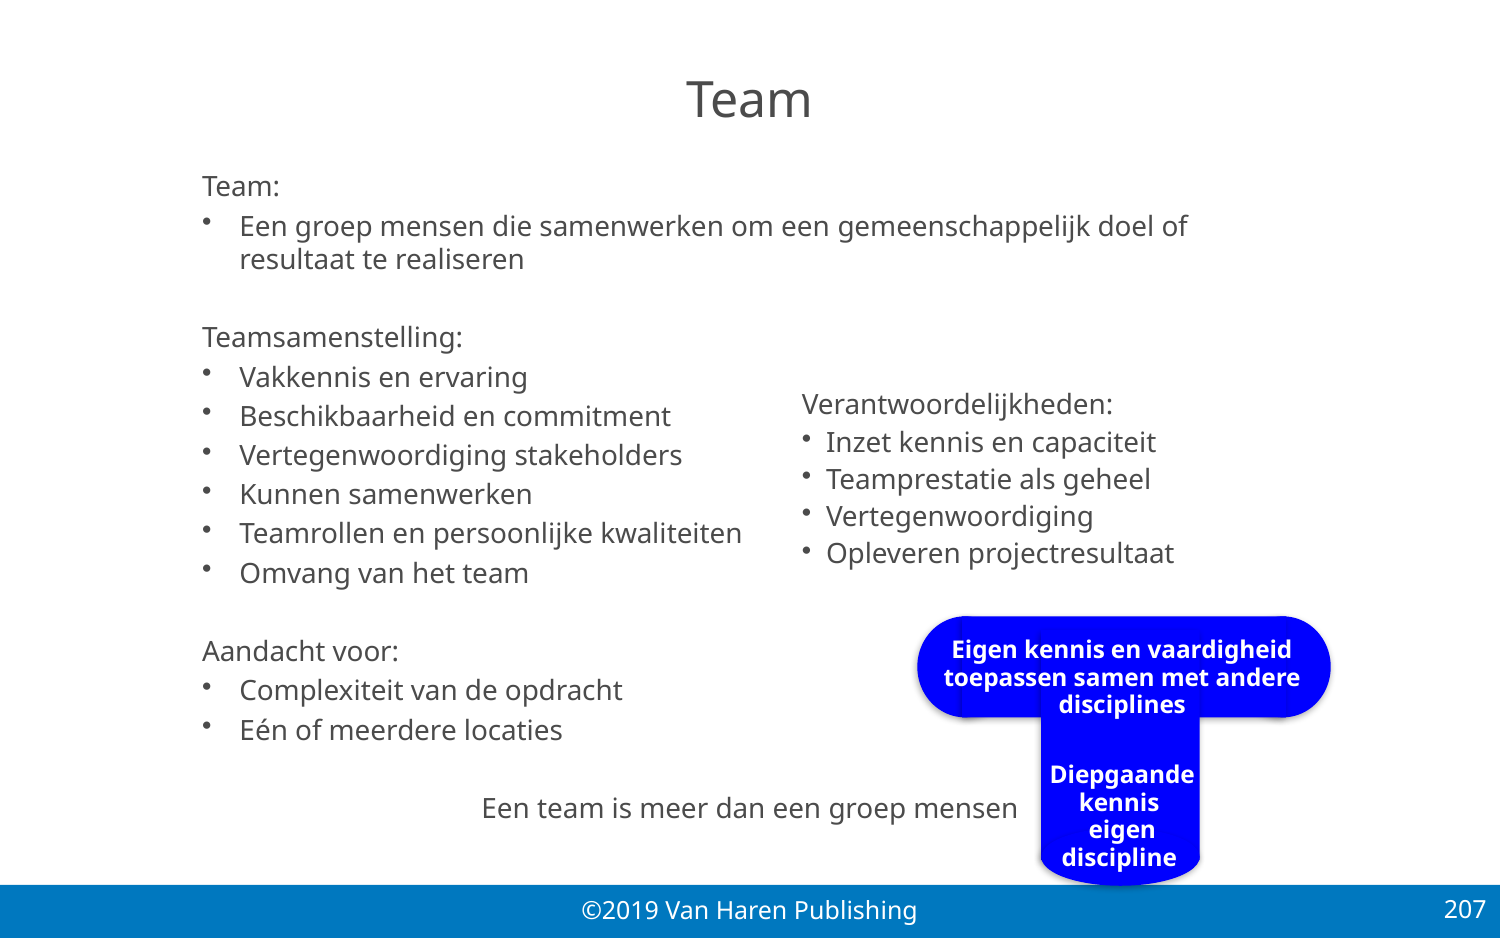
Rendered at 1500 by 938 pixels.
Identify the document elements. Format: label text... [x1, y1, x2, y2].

text_box Verantwoordelijkheden: Inzet kennis en capaciteit Teamprestatie als geheel Vertegenwoordiging Opleveren projectresultaat [789, 383, 1272, 610]
slide_number 207 [1188, 884, 1500, 938]
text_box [917, 616, 1332, 886]
list Team: Een groep mensen die samenwerken om een gemeenschappelijk doel of resultaat te realiseren Teamsamenstelling: Vakkennis en ervaring Beschikbaarheid en commitment Vertegenwoordiging stakeholders Kunnen samenwerken Teamrollen en persoonlijke kwaliteiten Omvang van het team Aandacht voor: Complexiteit van de opdracht Eén of meerdere locaties Een team is meer dan een groep mensen [187, 161, 1313, 780]
title Team [188, 45, 1312, 150]
